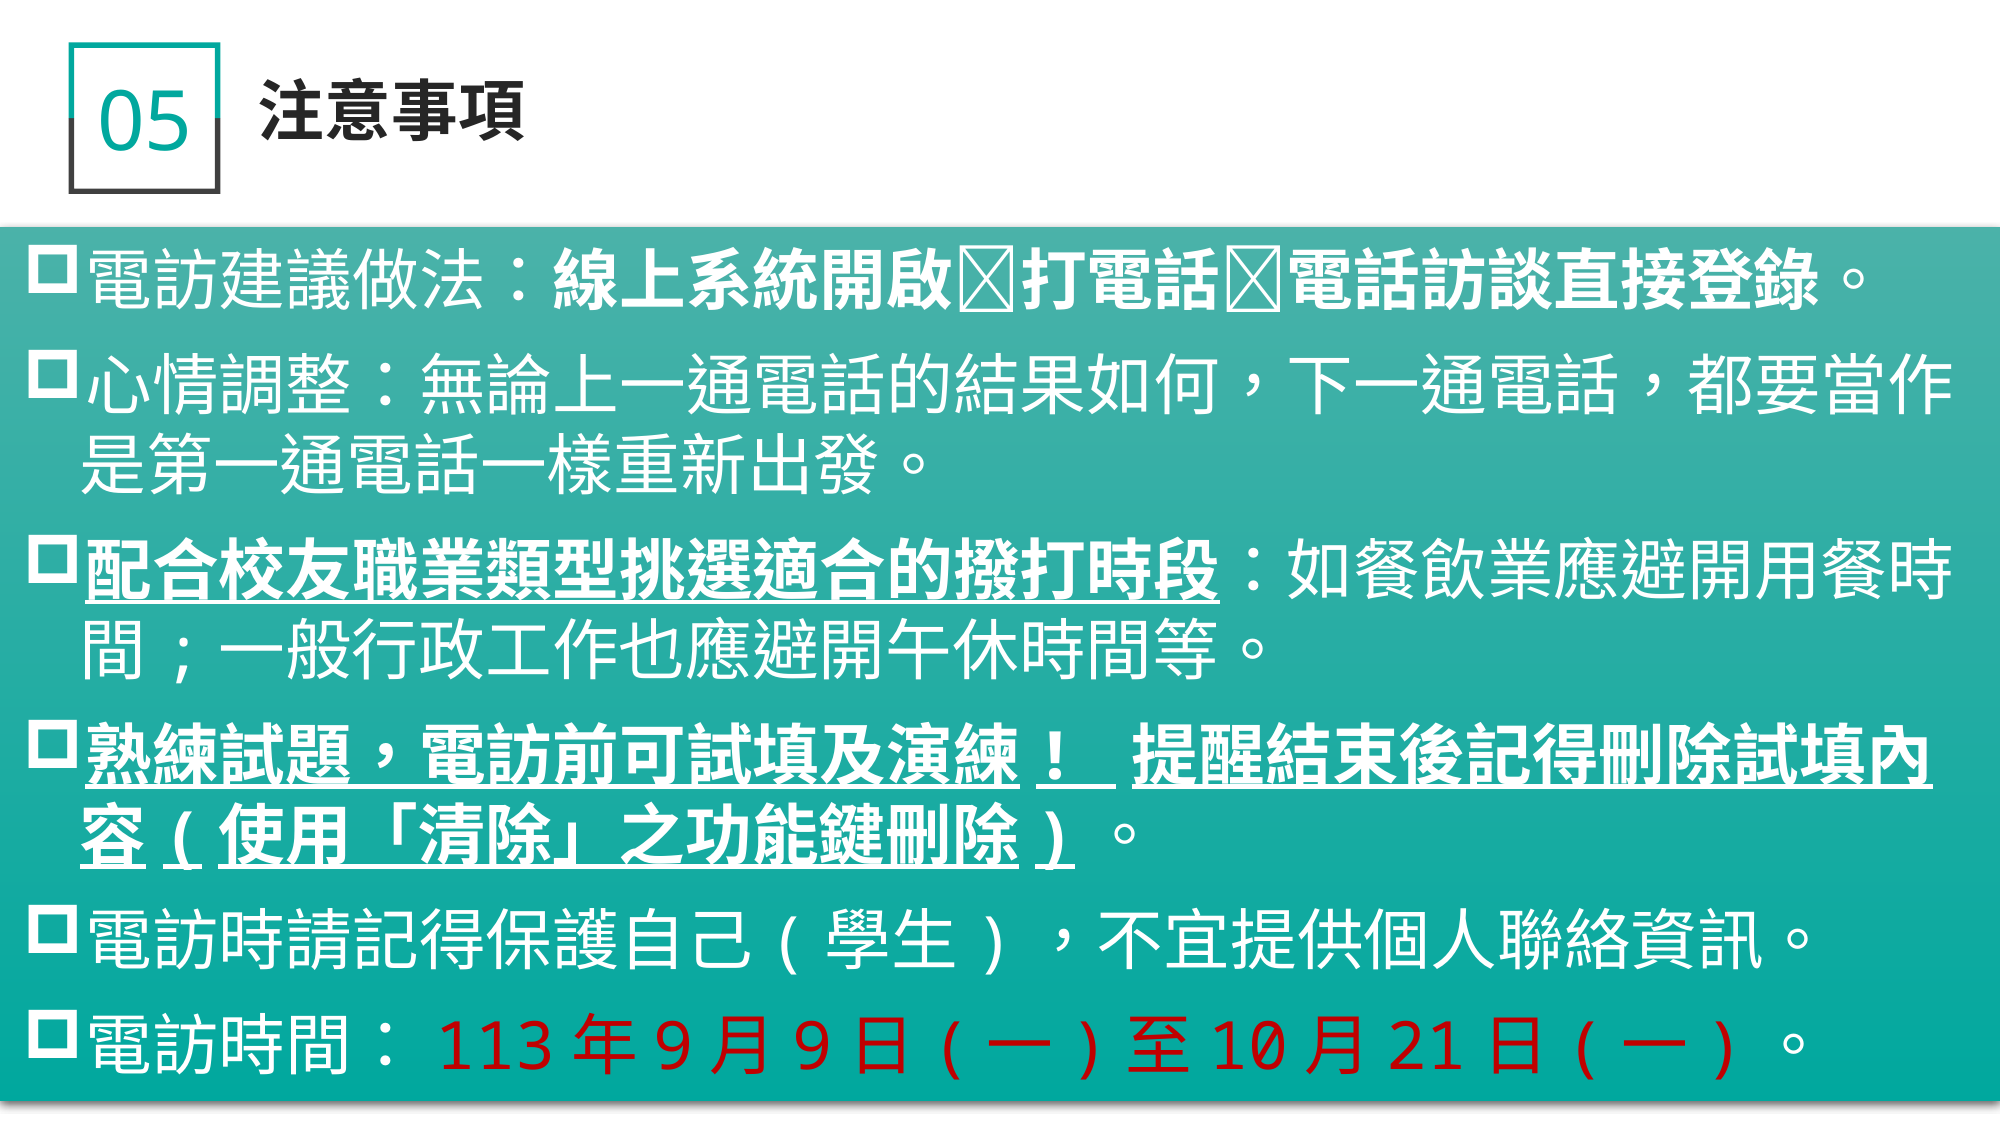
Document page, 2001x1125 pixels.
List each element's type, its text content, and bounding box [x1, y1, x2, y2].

text_box [68, 41, 221, 60]
text_box 05 [68, 60, 221, 175]
text_box 電訪建議做法：線上系統開啟打電話電話訪談直接登錄。 心情調整：無論上一通電話的結果如何，下一通電話，都要當作是第一通電話一樣重新出發。 配合校友職業類型挑選適合的撥打時段：如餐飲業應避開用餐時間;一般行政工作也應避開午休時間等。 熟練試題，電訪前可試填及演練! 提醒結束後記得刪除試填內容(使用「清除」之功能鍵刪除)。 電訪時請記得保護自己(學生)，不宜提供個人聯絡資訊。 電訪時間：113年9月9日(一)至10月21日(一)。 [8, 230, 1992, 1125]
text_box [0, 227, 2000, 1101]
text_box [68, 175, 221, 195]
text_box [241, 60, 941, 191]
slide_number 26 [1412, 1042, 1863, 1103]
